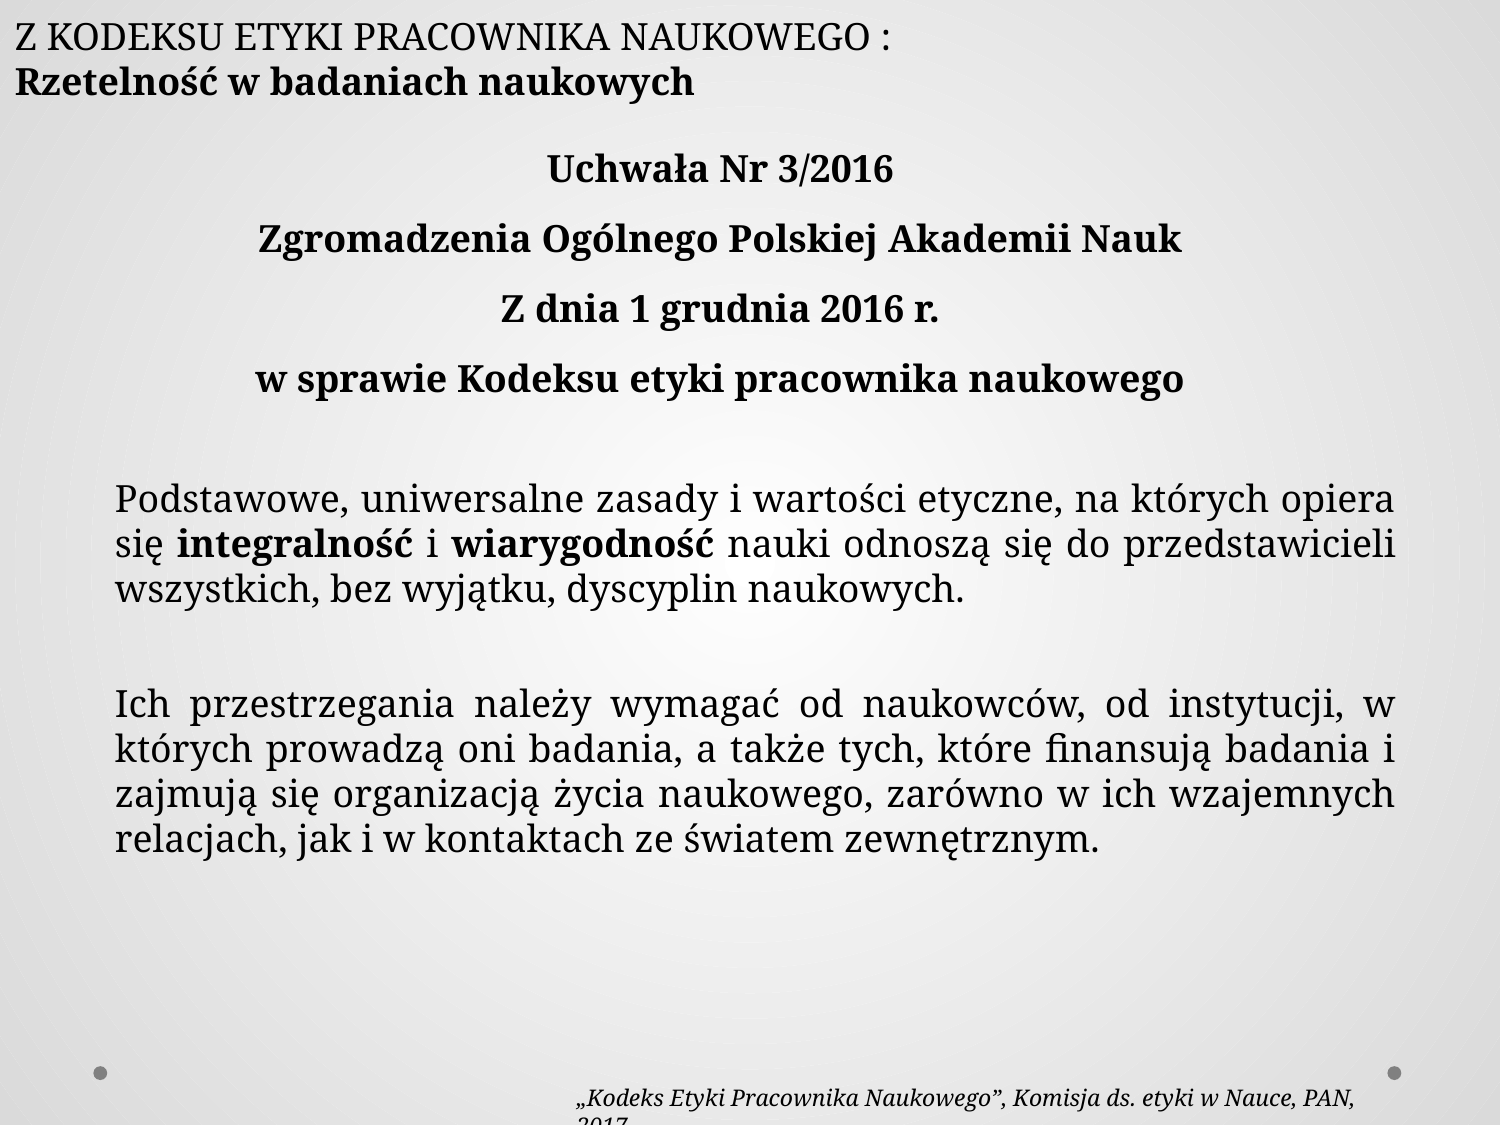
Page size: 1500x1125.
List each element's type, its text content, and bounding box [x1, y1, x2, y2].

text_box „Kodeks Etyki Pracownika Naukowego”, Komisja ds. etyki w Nauce, PAN, 2017 [561, 1076, 1377, 1125]
text_box Uchwała Nr 3/2016 Zgromadzenia Ogólnego Polskiej Akademii Nauk Z dnia 1 grudnia 2016 r. w sprawie Kodeksu etyki pracownika naukowego [206, 137, 1235, 407]
text_box Podstawowe, uniwersalne zasady i wartości etyczne, na których opiera się integralność i wiarygodność nauki odnoszą się do przedstawicieli wszystkich, bez wyjątku, dyscyplin naukowych. Ich przestrzegania należy wymagać od naukowców, od instytucji, w których prowadzą oni badania, a także tych, które finansują badania i zajmują się organizacją życia naukowego, zarówno w ich wzajemnych relacjach, jak i w kontaktach ze światem zewnętrznym. [100, 467, 1412, 868]
text_box Z KODEKSU ETYKI PRACOWNIKA NAUKOWEGO : Rzetelność w badaniach naukowych [0, 5, 1383, 110]
